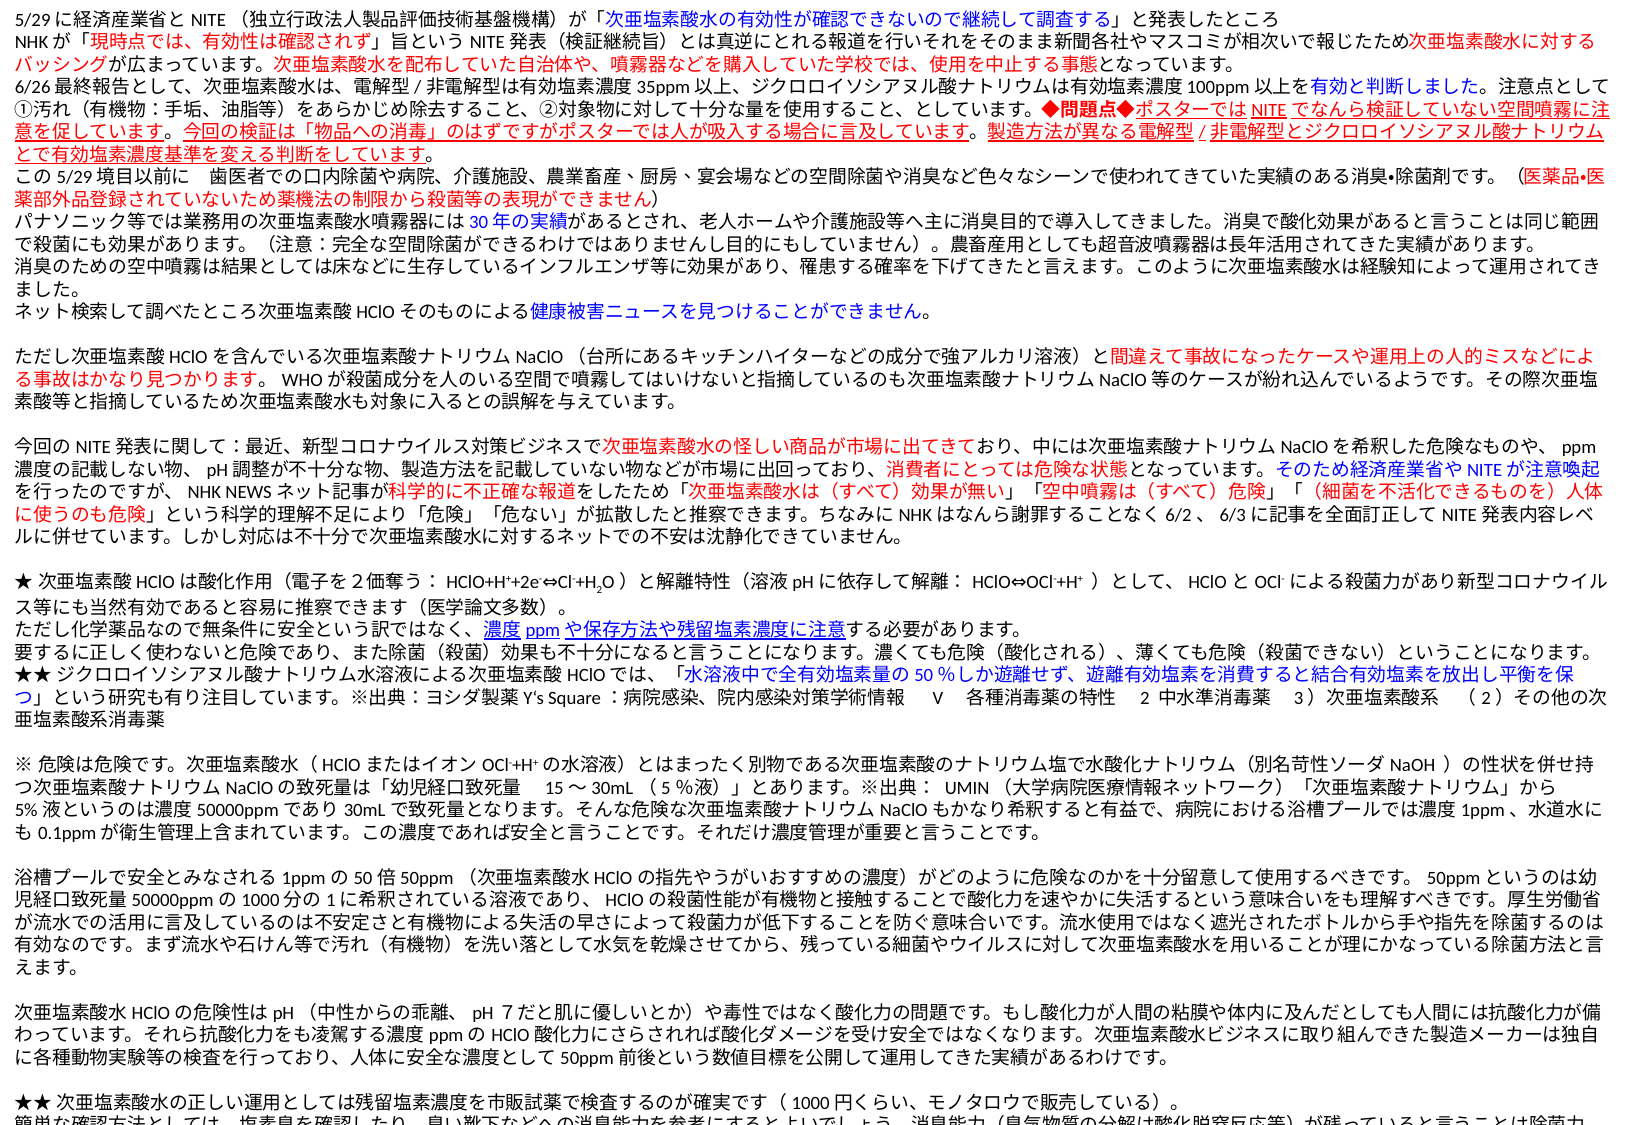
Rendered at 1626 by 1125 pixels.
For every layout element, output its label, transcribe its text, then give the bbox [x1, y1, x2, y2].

text_box 5/29に経済産業省とNITE（独立行政法人製品評価技術基盤機構）が「次亜塩素酸水の有効性が確認できないので継続して調査する」と発表したところ NHKが「現時点では、有効性は確認されず」旨というNITE発表（検証継続旨）とは真逆にとれる報道を行いそれをそのまま新聞各社やマスコミが相次いで報じたため次亜塩素酸水に対するバッシングが広まっています。次亜塩素酸水を配布していた自治体や、噴霧器などを購入していた学校では、使用を中止する事態となっています。 6/26最終報告として、次亜塩素酸水は、電解型/非電解型は有効塩素濃度35ppm以上、ジクロロイソシアヌル酸ナトリウムは有効塩素濃度100ppm以上を有効と判断しました。注意点として①汚れ（有機物：手垢、油脂等）をあらかじめ除去すること、②対象物に対して十分な量を使用すること、としています。◆問題点◆ポスターではNITEでなんら検証していない空間噴霧に注意を促しています。今回の検証は「物品への消毒」のはずですがポスターでは人が吸入する場合に言及しています。製造方法が異なる電解型/非電解型とジクロロイソシアヌル酸ナトリウムとで有効塩素濃度基準を変える判断をしています。 この5/29境目以前に 歯医者での口内除菌や病院、介護施設、農業畜産、厨房、宴会場などの空間除菌や消臭など色々なシーンで使われてきていた実績のある消臭・除菌剤です。（医薬品・医薬部外品登録されていないため薬機法の制限から殺菌等の表現ができません） パナソニック等では業務用の次亜塩素酸水噴霧器には30年の実績があるとされ、老人ホームや介護施設等へ主に消臭目的で導入してきました。消臭で酸化効果があると言うことは同じ範囲で殺菌にも効果があります。（注意：完全な空間除菌ができるわけではありませんし目的にもしていません）。農畜産用としても超音波噴霧器は長年活用されてきた実績があります。 消臭のための空中噴霧は結果としては床などに生存しているインフルエンザ等に効果があり、罹患する確率を下げてきたと言えます。このように次亜塩素酸水は経験知によって運用されてきました。 ネット検索して調べたところ次亜塩素酸HClOそのものによる健康被害ニュースを見つけることができません。 ただし次亜塩素酸HClOを含んでいる次亜塩素酸ナトリウムNaClO（台所にあるキッチンハイターなどの成分で強アルカリ溶液）と間違えて事故になったケースや運用上の人的ミスなどによる事故はかなり見つかります。WHOが殺菌成分を人のいる空間で噴霧してはいけないと指摘しているのも次亜塩素酸ナトリウムNaClO等のケースが紛れ込んでいるようです。その際次亜塩素酸等と指摘しているため次亜塩素酸水も対象に入るとの誤解を与えています。 今回のNITE発表に関して：最近、新型コロナウイルス対策ビジネスで次亜塩素酸水の怪しい商品が市場に出てきており、中には次亜塩素酸ナトリウムNaClOを希釈した危険なものや、ppm濃度の記載しない物、pH調整が不十分な物、製造方法を記載していない物などが市場に出回っており、消費者にとっては危険な状態となっています。そのため経済産業省やNITEが注意喚起を行ったのですが、NHK NEWSネット記事が科学的に不正確な報道をしたため「次亜塩素酸水は（すべて）効果が無い」「空中噴霧は（すべて）危険」「（細菌を不活化できるものを）人体に使うのも危険」という科学的理解不足により「危険」「危ない」が拡散したと推察できます。ちなみにNHKはなんら謝罪することなく6/2、6/3に記事を全面訂正してNITE発表内容レベルに併せています。しかし対応は不十分で次亜塩素酸水に対するネットでの不安は沈静化できていません。 ★次亜塩素酸HClOは酸化作用（電子を２価奪う：HClO+H++2e-⇔Cl-+H2O）と解離特性（溶液pHに依存して解離：HClO⇔OCl-+H+ ）として、HClOとOCl-による殺菌力があり新型コロナウイルス等にも当然有効であると容易に推察できます（医学論文多数）。 ただし化学薬品なので無条件に安全という訳ではなく、濃度ppmや保存方法や残留塩素濃度に注意する必要があります。 要するに正しく使わないと危険であり、また除菌（殺菌）効果も不十分になると言うことになります。濃くても危険（酸化される）、薄くても危険（殺菌できない）ということになります。 ★★ジクロロイソシアヌル酸ナトリウム水溶液による次亜塩素酸HClOでは、「水溶液中で全有効塩素量の50％しか遊離せず、遊離有効塩素を消費すると結合有効塩素を放出し平衡を保つ」という研究も有り注目しています。※出典：ヨシダ製薬Y‘s Square：病院感染、院内感染対策学術情報 V 各種消毒薬の特性 2 中水準消毒薬 3）次亜塩素酸系 （2）その他の次亜塩素酸系消毒薬 ※危険は危険です。次亜塩素酸水（HClOまたはイオンOCl-+H+の水溶液）とはまったく別物である次亜塩素酸のナトリウム塩で水酸化ナトリウム（別名苛性ソーダNaOH ）の性状を併せ持つ次亜塩素酸ナトリウムNaClOの致死量は「幼児経口致死量 15～30mL（5％液）」とあります。※出典： UMIN（大学病院医療情報ネットワーク）「次亜塩素酸ナトリウム」から 5%液というのは濃度50000ppmであり30mLで致死量となります。そんな危険な次亜塩素酸ナトリウムNaClOもかなり希釈すると有益で、病院における浴槽プールでは濃度1ppm、水道水にも0.1ppmが衛生管理上含まれています。この濃度であれば安全と言うことです。それだけ濃度管理が重要と言うことです。 浴槽プールで安全とみなされる1ppmの50倍50ppm（次亜塩素酸水HClOの指先やうがいおすすめの濃度）がどのように危険なのかを十分留意して使用するべきです。50ppmというのは幼児経口致死量50000ppmの1000分の1に希釈されている溶液であり、HClOの殺菌性能が有機物と接触することで酸化力を速やかに失活するという意味合いをも理解すべきです。厚生労働省が流水での活用に言及しているのは不安定さと有機物による失活の早さによって殺菌力が低下することを防ぐ意味合いです。流水使用ではなく遮光されたボトルから手や指先を除菌するのは有効なのです。まず流水や石けん等で汚れ（有機物）を洗い落として水気を乾燥させてから、残っている細菌やウイルスに対して次亜塩素酸水を用いることが理にかなっている除菌方法と言えます。 次亜塩素酸水HClOの危険性はpH（中性からの乖離、pH７だと肌に優しいとか）や毒性ではなく酸化力の問題です。もし酸化力が人間の粘膜や体内に及んだとしても人間には抗酸化力が備わっています。それら抗酸化力をも凌駕する濃度ppmのHClO酸化力にさらされれば酸化ダメージを受け安全ではなくなります。次亜塩素酸水ビジネスに取り組んできた製造メーカーは独自に各種動物実験等の検査を行っており、人体に安全な濃度として50ppm前後という数値目標を公開して運用してきた実績があるわけです。 ★★次亜塩素酸水の正しい運用としては残留塩素濃度を市販試薬で検査するのが確実です（1000円くらい、モノタロウで販売している）。 簡単な確認方法としては、塩素臭を確認したり、臭い靴下などへの消臭能力を参考にするとよいでしょう。消臭能力（臭気物質の分解は酸化脱窒反応等）が残っていると言うことは除菌力HClOもその分残っていると言うことです。有効塩素濃度が低くなってしまった液体（ほぼ水）では細菌やウイルスを除菌できずに別の意味で危険です。特に残留塩素濃度ppmを正しく管理することが重要です。 2020/06/28 0:51版■参考文献：「次亜塩素酸の科学－基礎と応用－」福崎智司（米田出版2015第2刷） 他 [0, 0, 1625, 1125]
